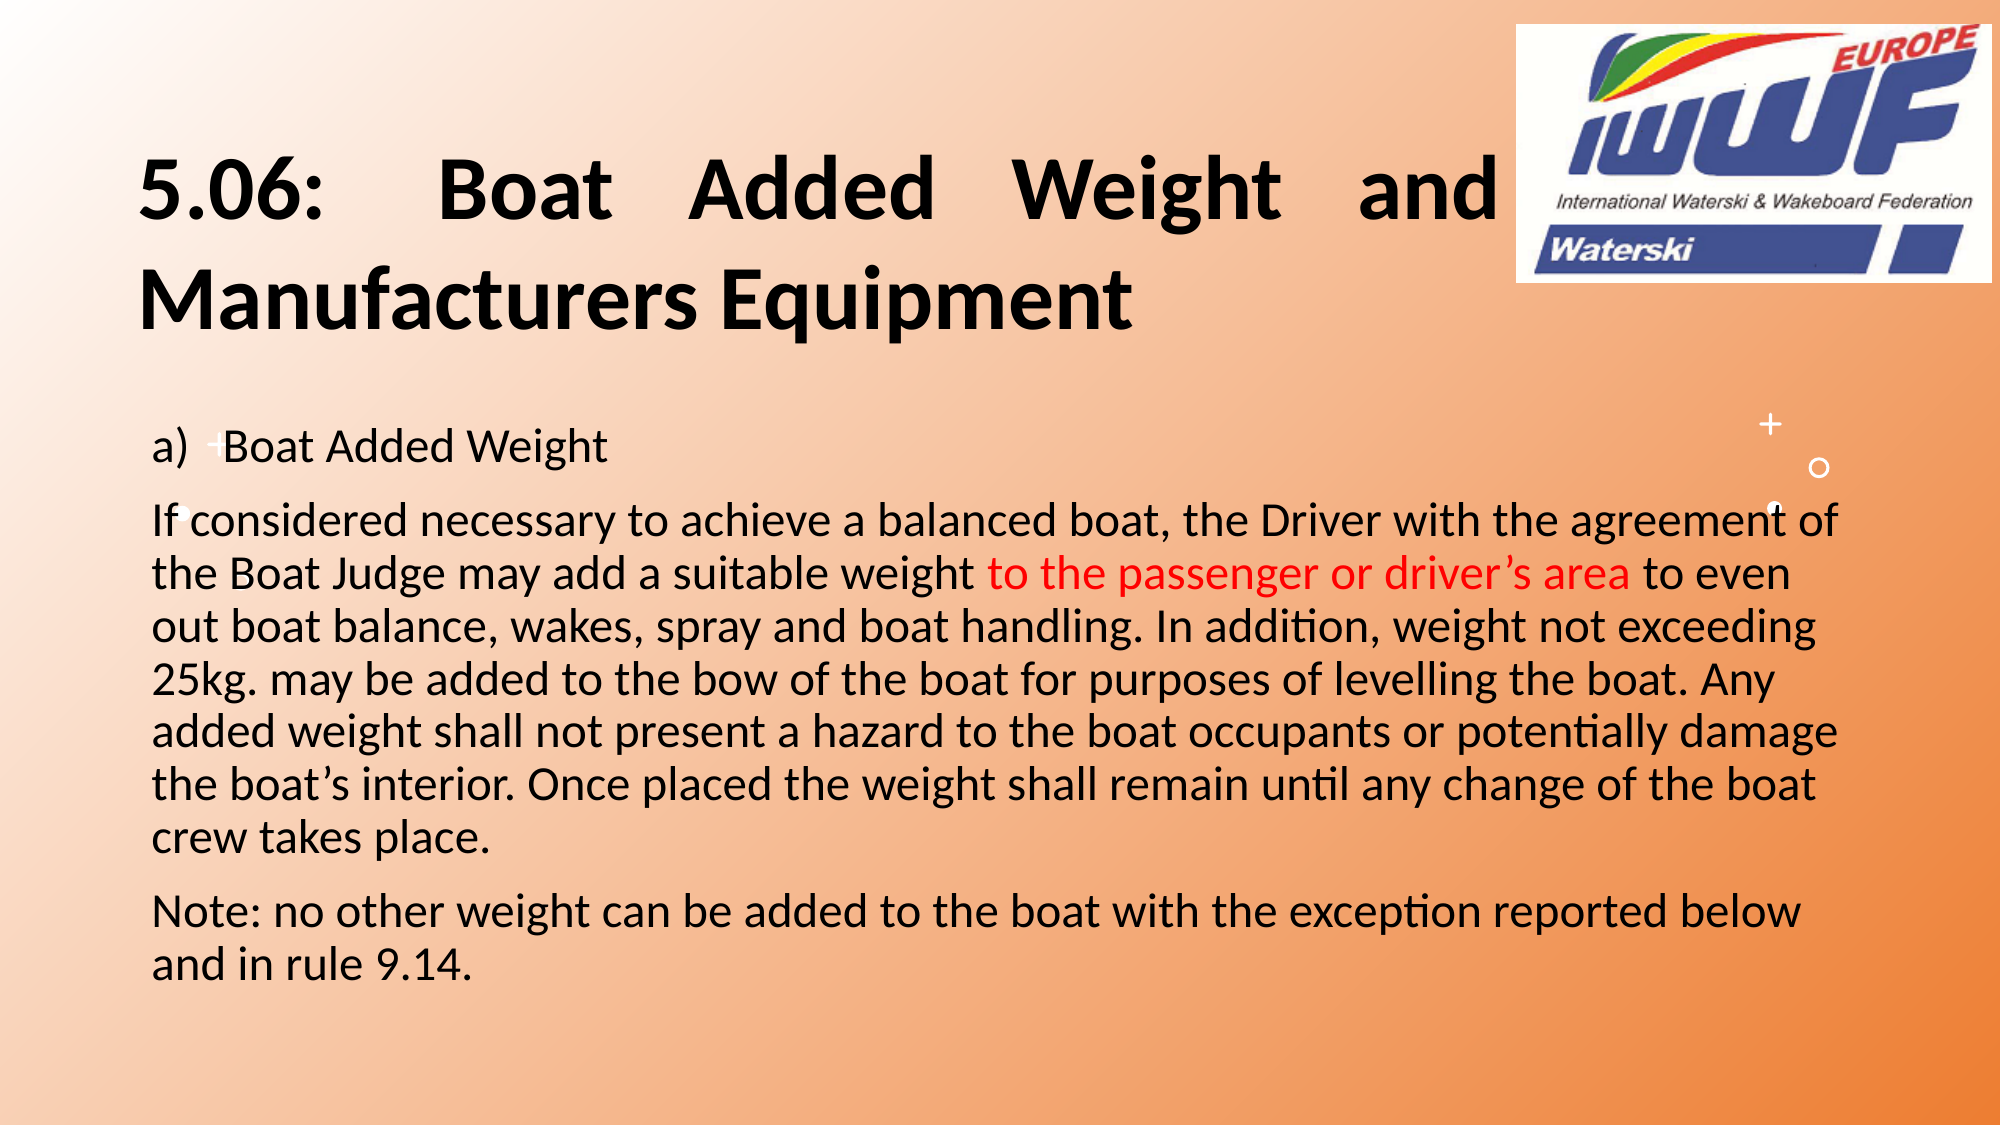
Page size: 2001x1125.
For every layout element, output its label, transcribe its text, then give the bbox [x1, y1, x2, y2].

list a) Boat Added Weight If considered necessary to achieve a balanced boat, the Driver with the agreement of the Boat Judge may add a suitable weight to the passenger or driver’s area to even out boat balance, wakes, spray and boat handling. In addition, weight not exceeding 25kg. may be added to the bow of the boat for purposes of levelling the boat. Any added weight shall not present a hazard to the boat occupants or potentially damage the boat’s interior. Once placed the weight shall remain until any change of the boat crew takes place. Note: no other weight can be added to the boat with the exception reported below and in rule 9.14. [136, 413, 1862, 999]
picture [1516, 24, 1992, 283]
text_box 5.06: Boat Added Weight and Manufacturers Equipment [123, 120, 1517, 356]
